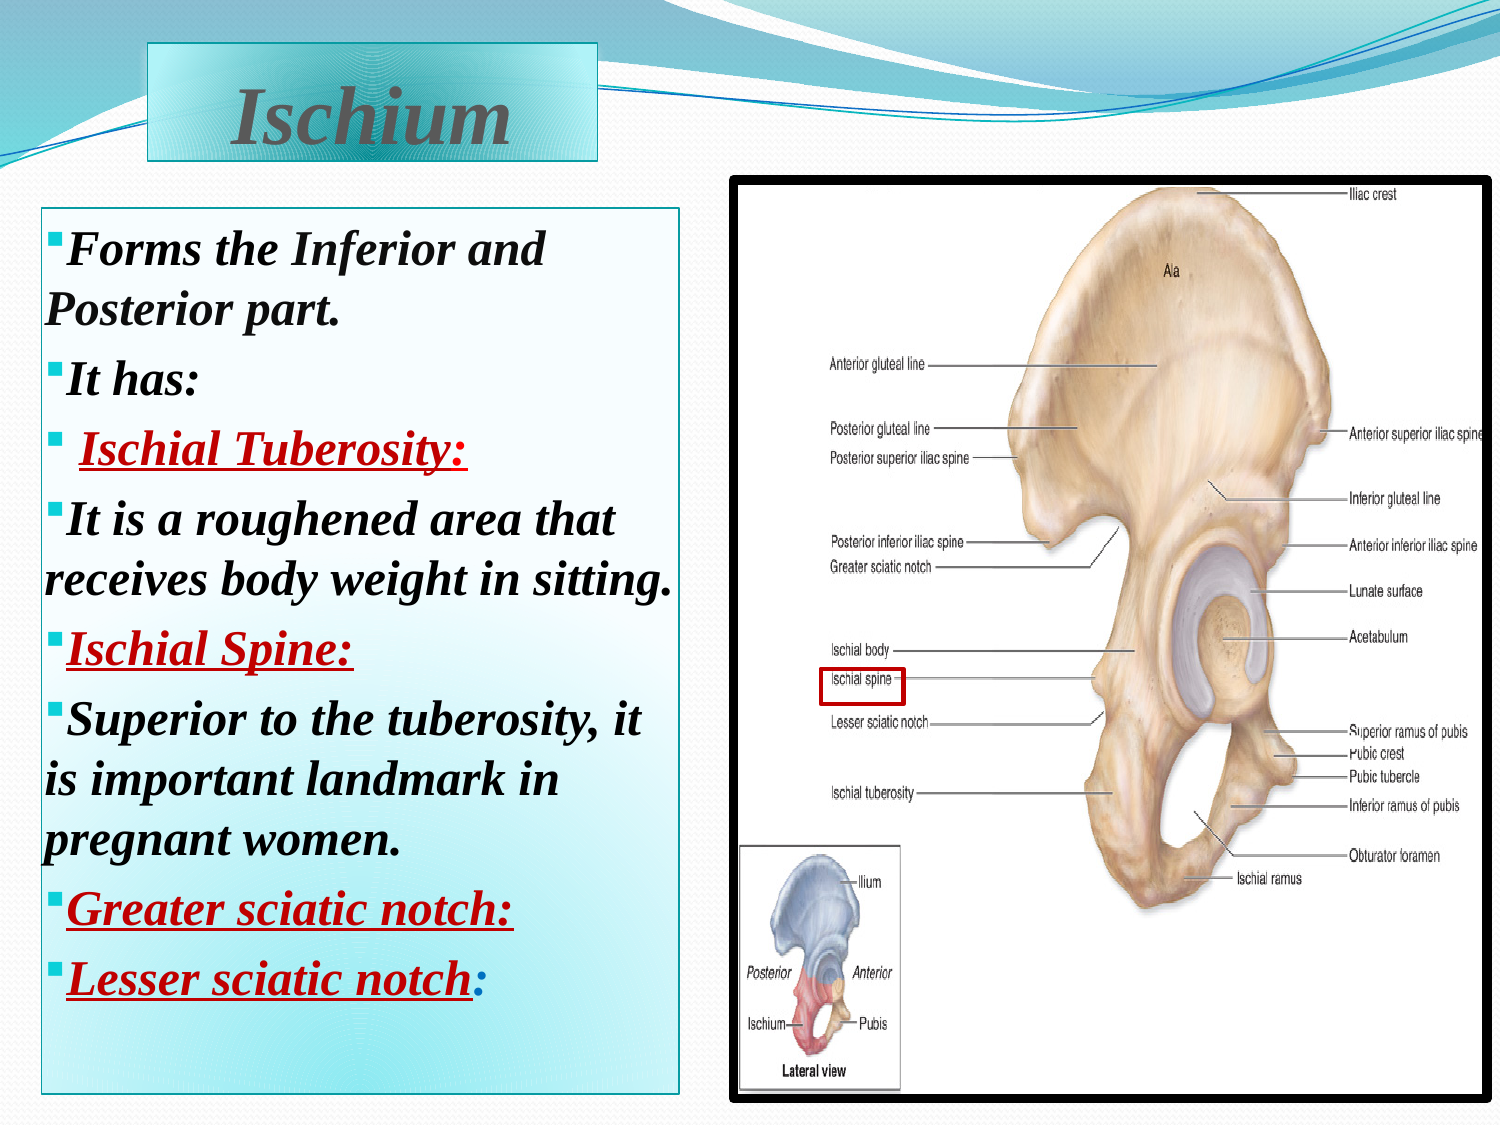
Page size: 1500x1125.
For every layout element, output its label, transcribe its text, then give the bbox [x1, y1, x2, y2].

title Ischium [147, 42, 598, 162]
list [737, 184, 1483, 1095]
list Forms the Inferior and Posterior part. It has: Ischial Tuberosity: It is a roughened area that receives body weight in sitting. Ischial Spine: Superior to the tuberosity, it is important landmark in pregnant women. Greater sciatic notch: Lesser sciatic notch: [41, 207, 680, 1095]
